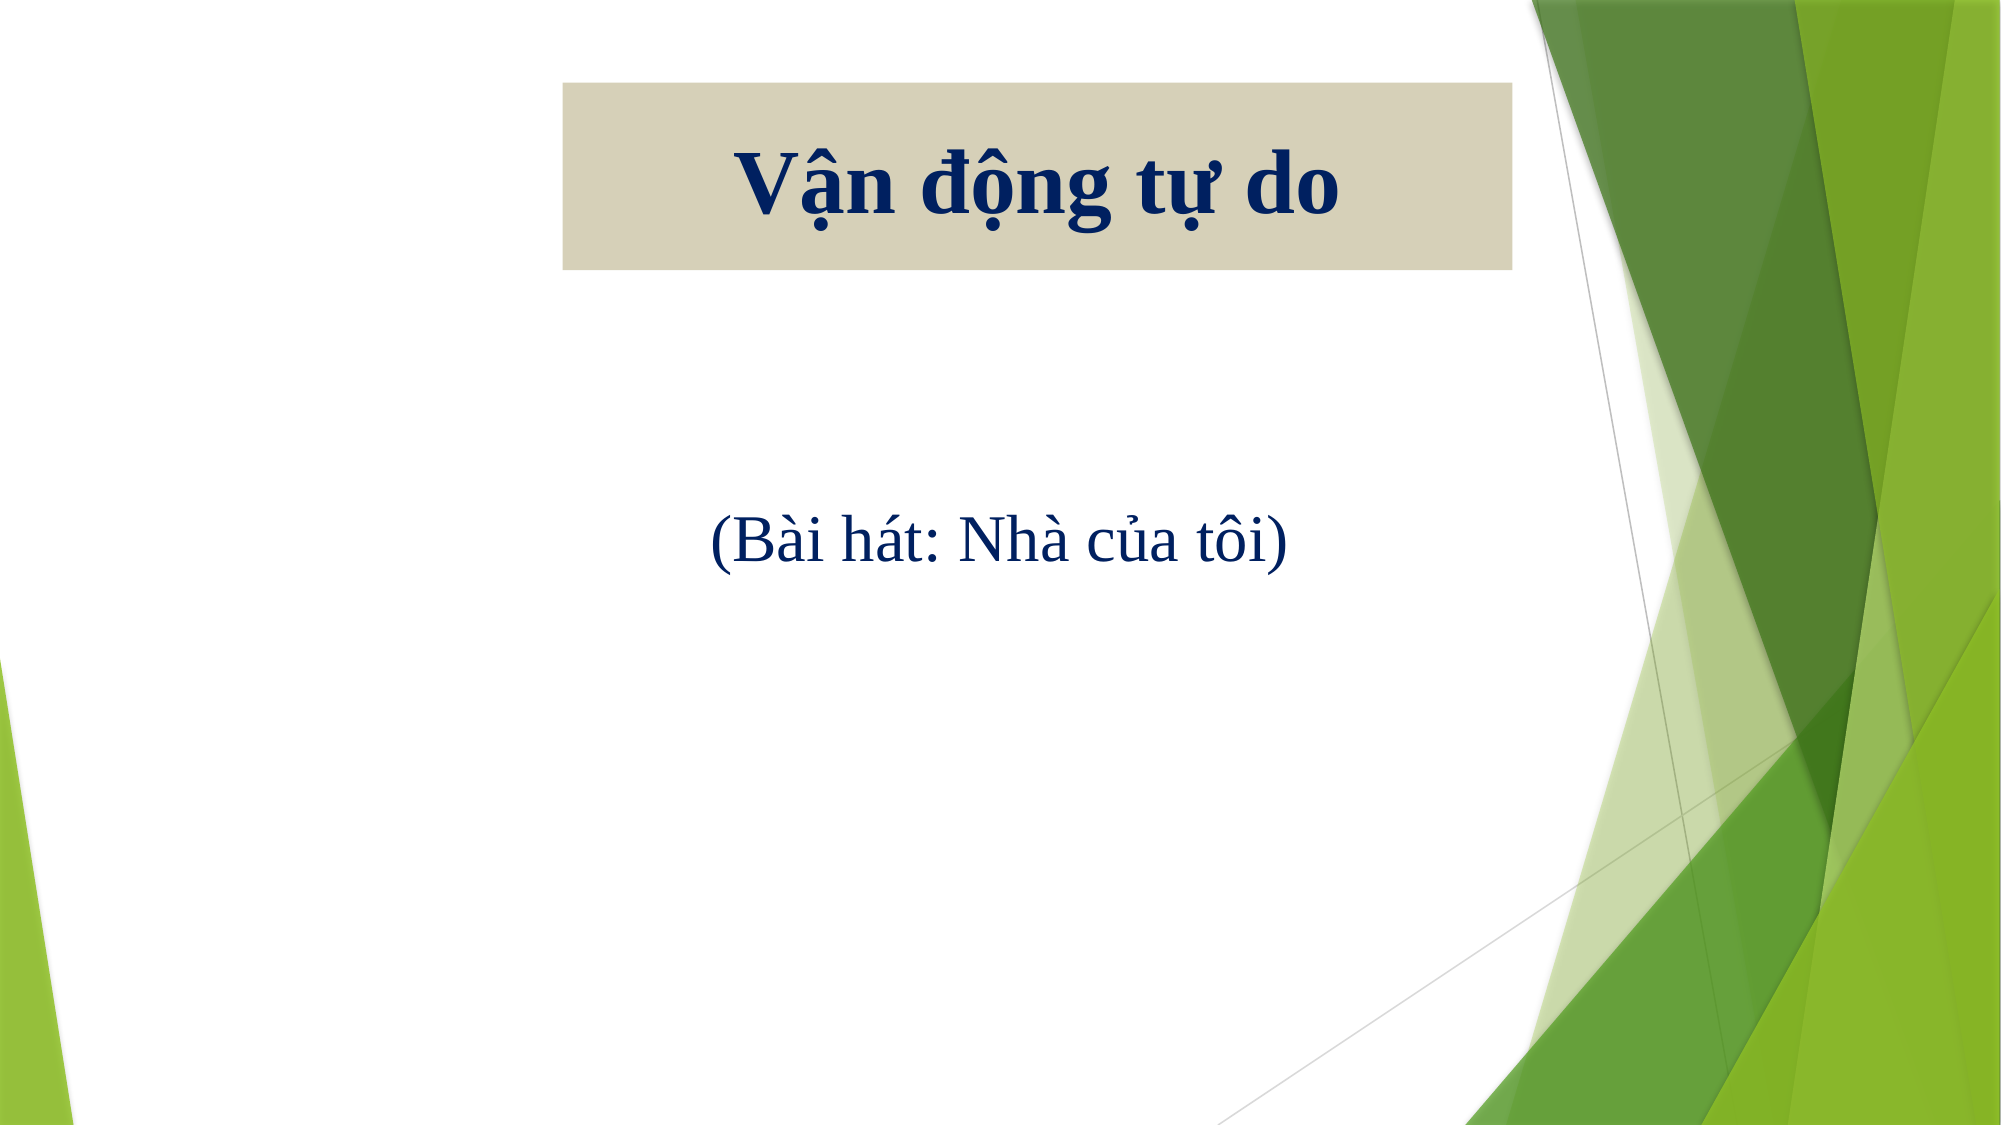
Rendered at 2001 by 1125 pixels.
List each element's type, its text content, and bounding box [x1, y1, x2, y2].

text_box Vận động tự do [562, 82, 1513, 271]
text_box (Bài hát: Nhà của tôi) [324, 487, 1675, 1043]
